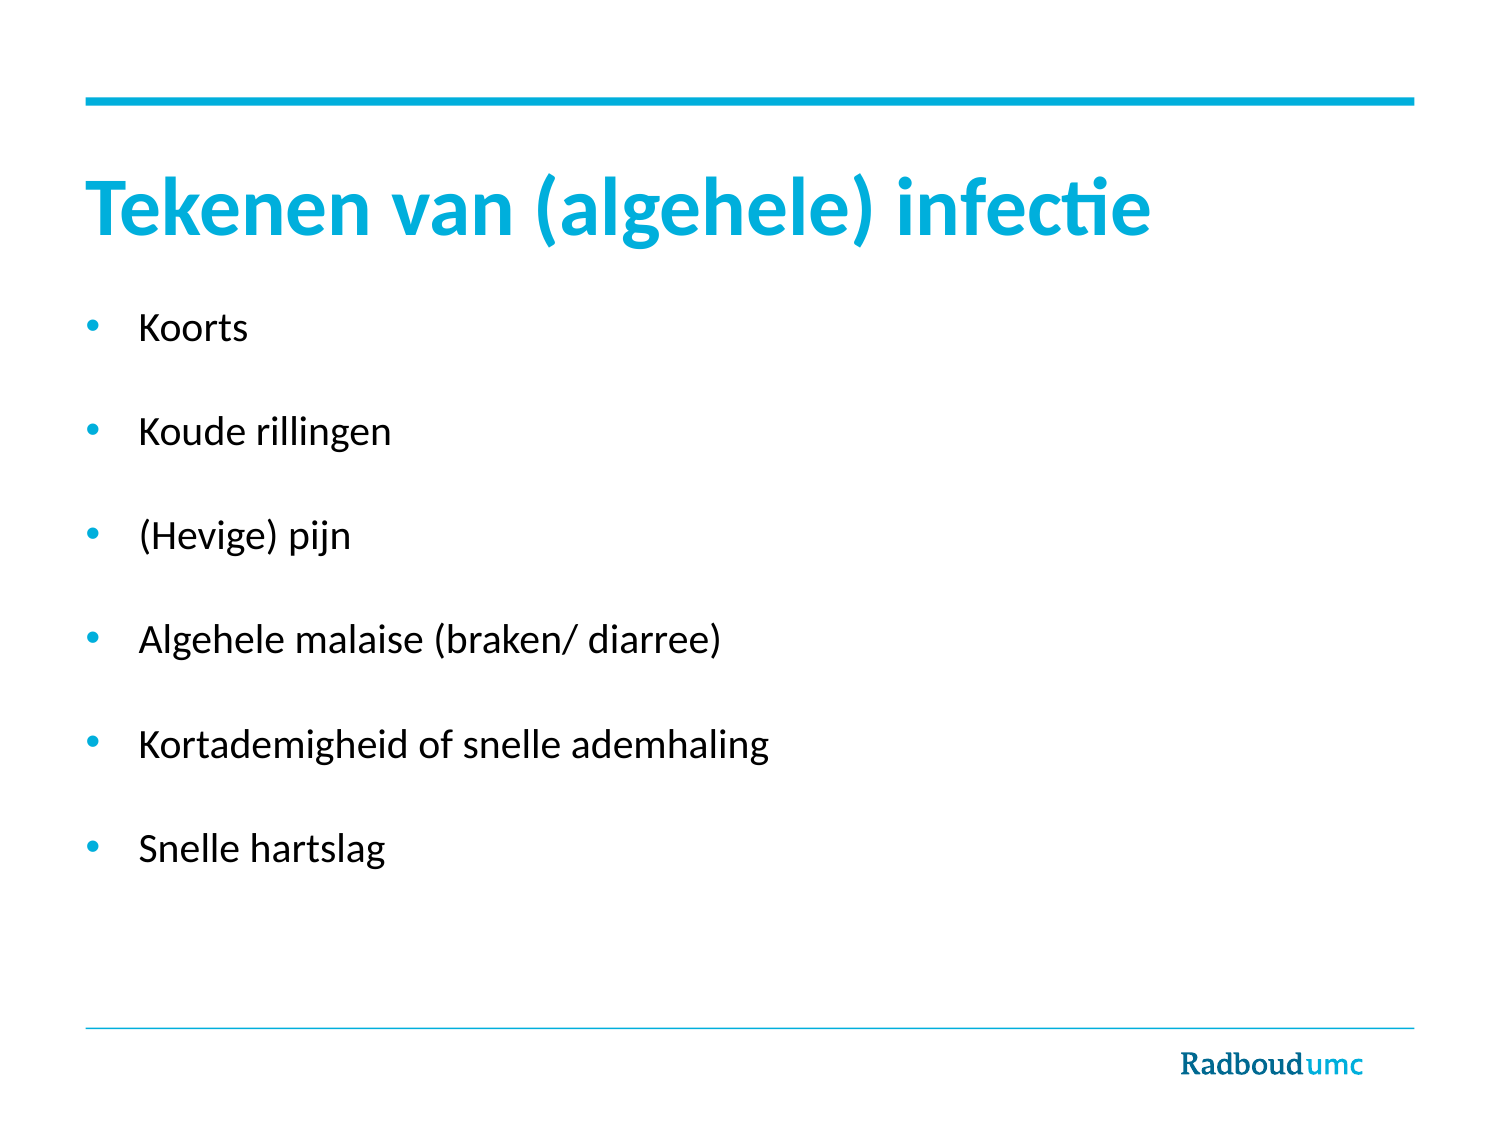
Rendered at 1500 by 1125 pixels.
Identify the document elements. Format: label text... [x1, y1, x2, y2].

title Tekenen van (algehele) infectie [85, 164, 1415, 253]
list Koorts Koude rillingen (Hevige) pijn Algehele malaise (braken/ diarree) Kortademigheid of snelle ademhaling Snelle hartslag [85, 297, 1415, 975]
